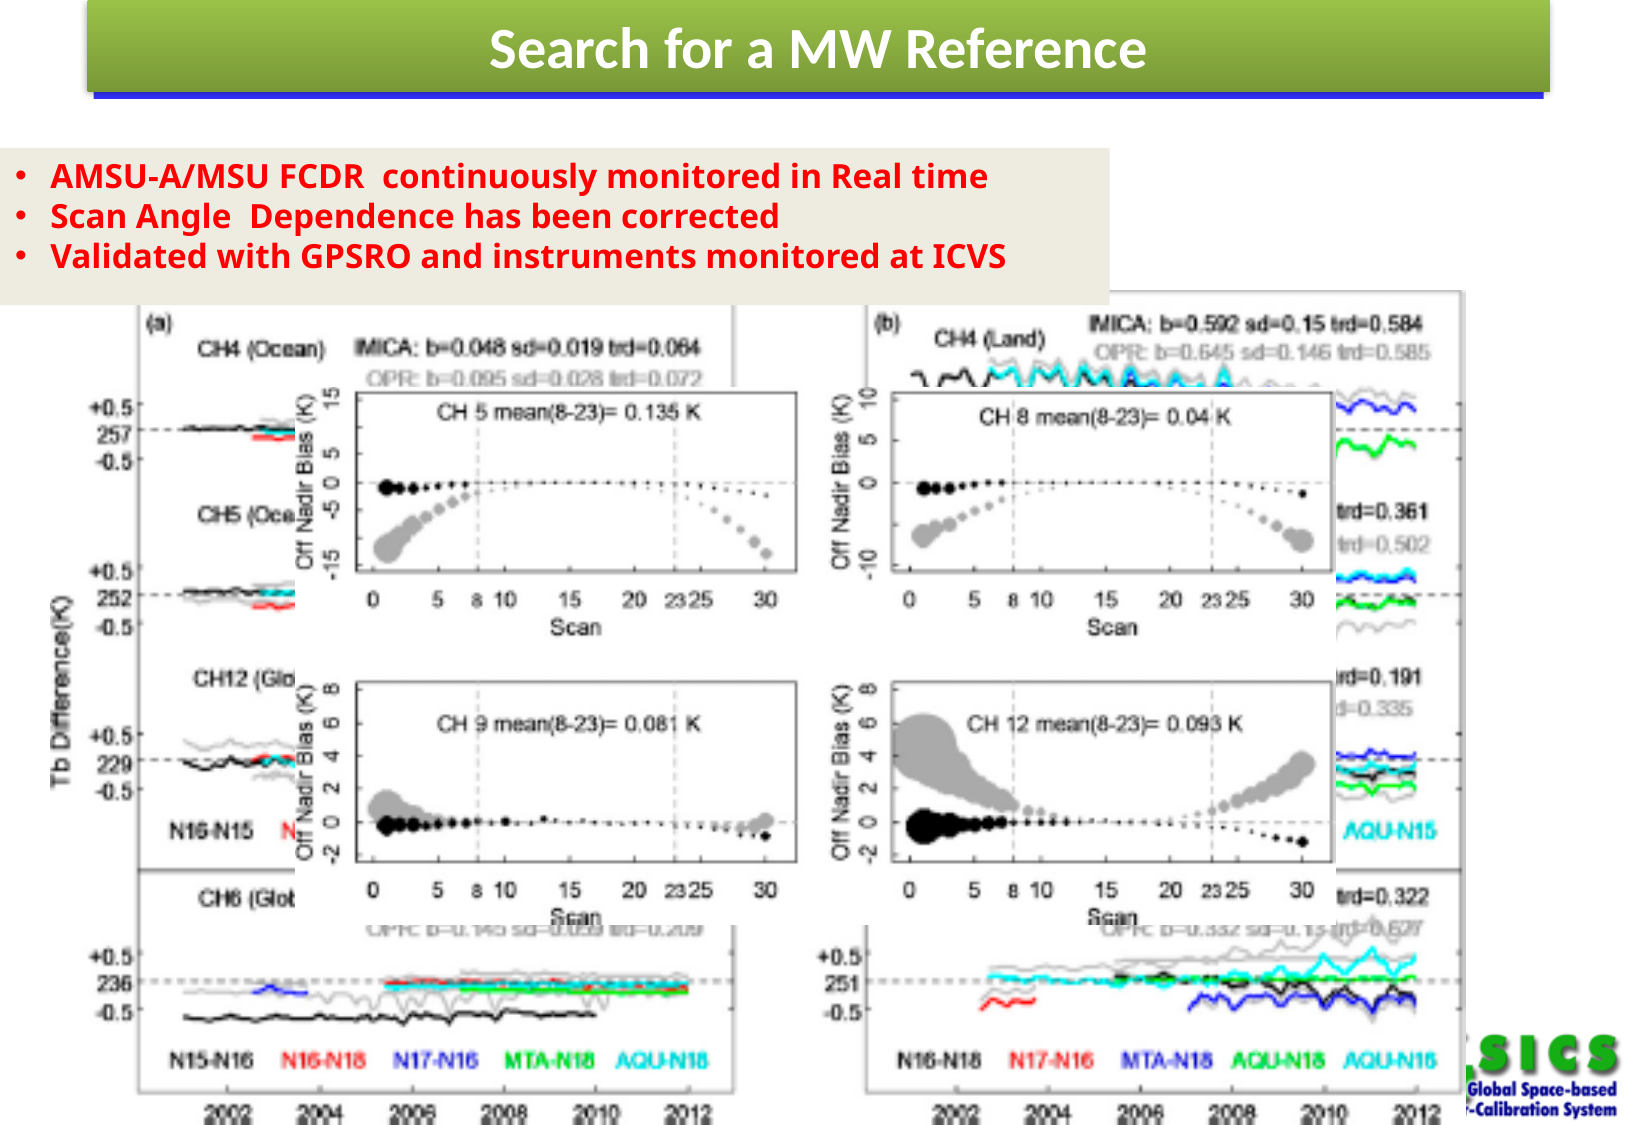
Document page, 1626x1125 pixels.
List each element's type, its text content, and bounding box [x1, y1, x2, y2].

text_box AMSU-A/MSU FCDR continuously monitored in Real time Scan Angle Dependence has been corrected Validated with GPSRO and instruments monitored at ICVS [0, 147, 1110, 306]
picture [295, 387, 1336, 925]
picture [1466, 1010, 1625, 1125]
title Search for a MW Reference [87, 0, 1551, 92]
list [50, 289, 1466, 1125]
